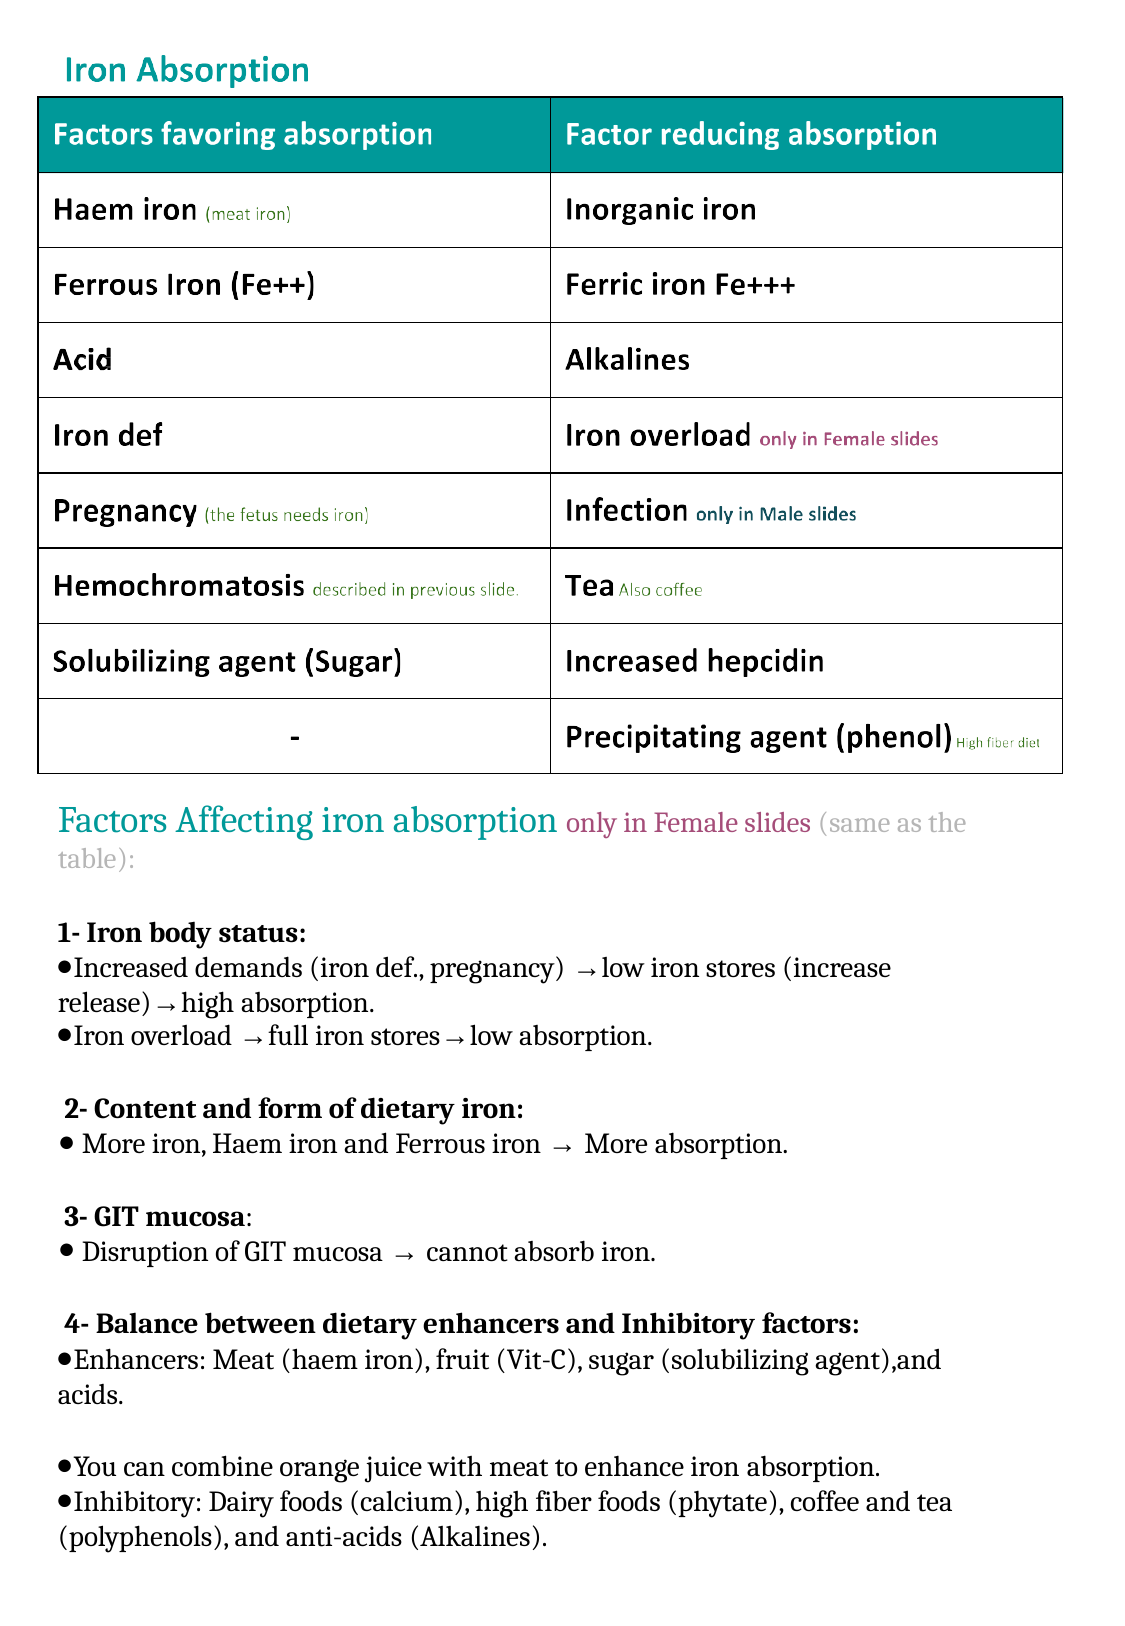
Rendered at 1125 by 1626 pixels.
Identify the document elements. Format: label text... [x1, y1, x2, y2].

table_cell [39, 398, 550, 472]
table_header [39, 98, 550, 172]
text_box [567, 648, 823, 677]
table_header [551, 98, 1062, 172]
text_box [567, 723, 1040, 753]
text_box [567, 121, 936, 150]
text_box [565, 575, 702, 597]
table_cell [551, 699, 1062, 773]
table_cell [39, 474, 550, 547]
table_cell [551, 398, 1062, 472]
table_cell [551, 474, 1062, 547]
text_box [567, 422, 750, 446]
text_box [567, 197, 755, 225]
text_box [696, 506, 856, 524]
text_box [760, 431, 938, 449]
table_cell [39, 624, 550, 698]
table_cell [551, 549, 1062, 623]
text_box [567, 497, 687, 521]
table_cell [39, 323, 550, 397]
text_box Factors Affecting iron absorption only in Female slides (same as the table): 1- Iron body status: Increased demands (iron def., pregnancy) →low iron stores (increase release)→high absorption. Iron overload →full iron stores→low absorption. 2- Content and form of dietary iron: More iron, Haem iron and Ferrous iron → More absorption. 3- GIT mucosa: Disruption of GIT mucosa → cannot absorb iron. 4- Balance between dietary enhancers and Inhibitory factors: Enhancers: Meat (haem iron), fruit (Vit-C), sugar (solubilizing agent),and acids. You can combine orange juice with meat to enhance iron absorption. Inhibitory: Dairy foods (calcium), high fiber foods (phytate), coffee and tea (polyphenols), and anti-acids (Alkalines). [55, 792, 1019, 1552]
table_cell [39, 699, 550, 773]
table_cell [39, 173, 550, 247]
table_cell [39, 248, 550, 322]
text_box [567, 272, 795, 295]
text_box [66, 55, 308, 88]
table_cell [551, 624, 1062, 698]
table_cell [39, 549, 550, 623]
table_cell [551, 323, 1062, 397]
table_cell [551, 173, 1062, 247]
text_box [565, 347, 689, 371]
table_cell [551, 248, 1062, 322]
